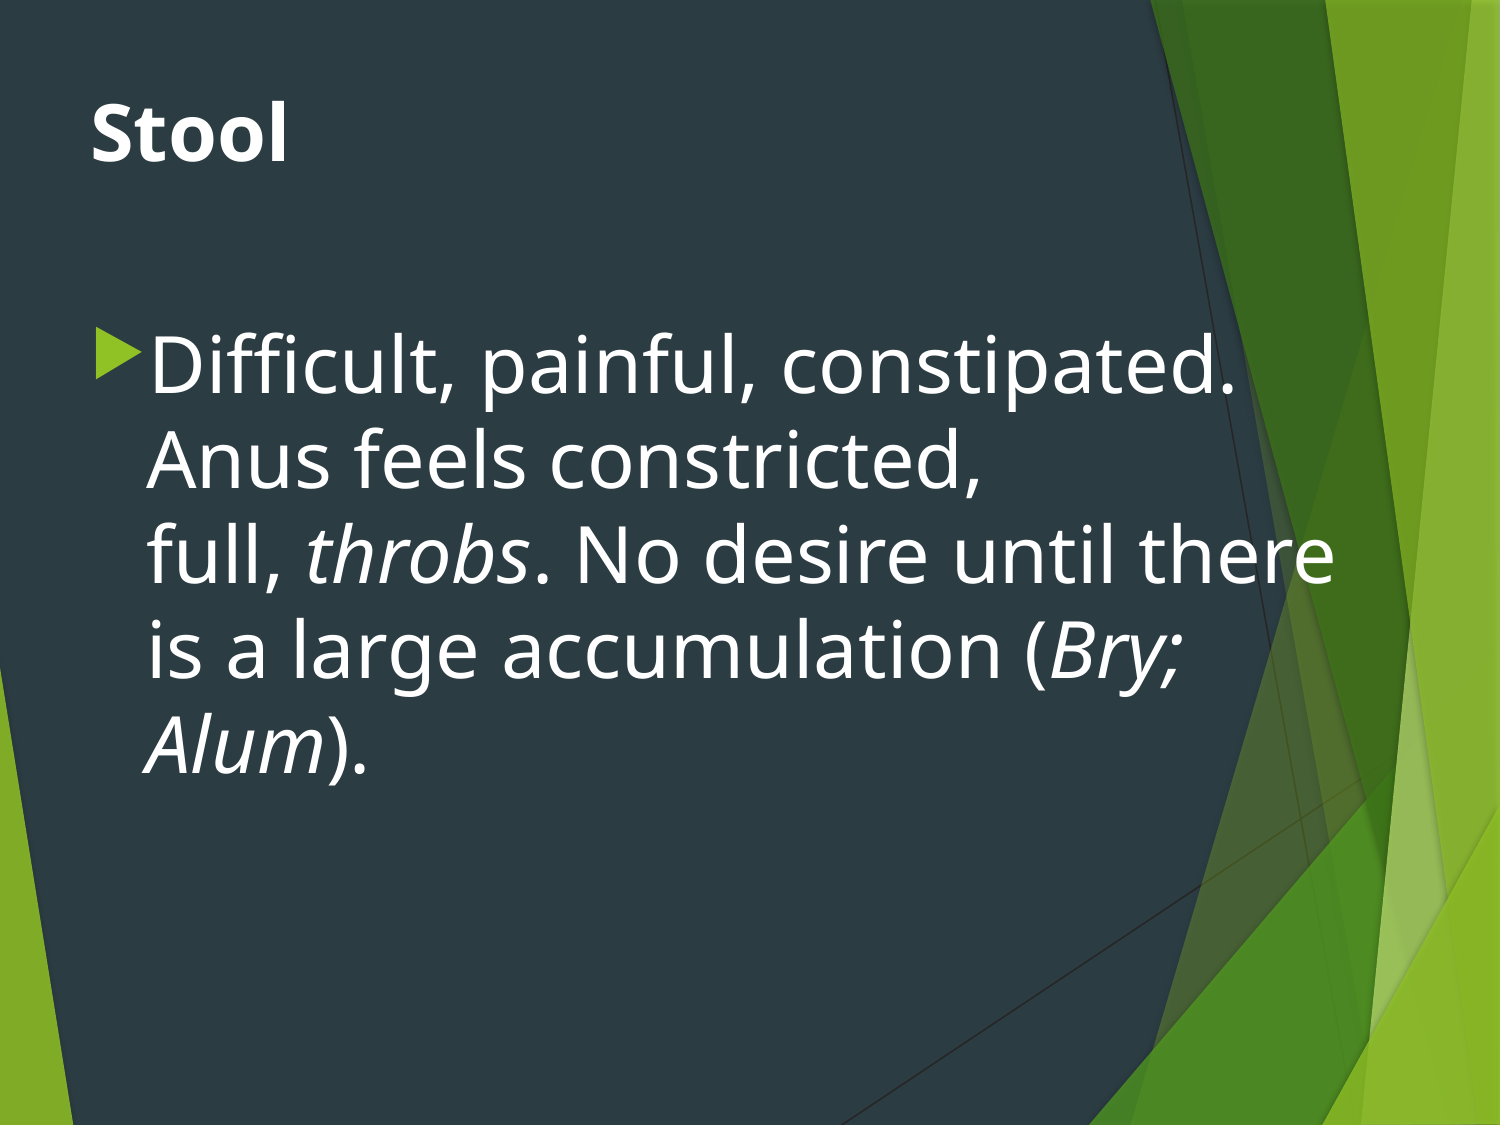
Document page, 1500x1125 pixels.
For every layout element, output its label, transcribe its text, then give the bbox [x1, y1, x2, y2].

list Stool Difficult, painful, constipated. Anus feels constricted, full, throbs. No desire until there is a large accumulation (Bry; Alum). [75, 75, 1425, 1005]
